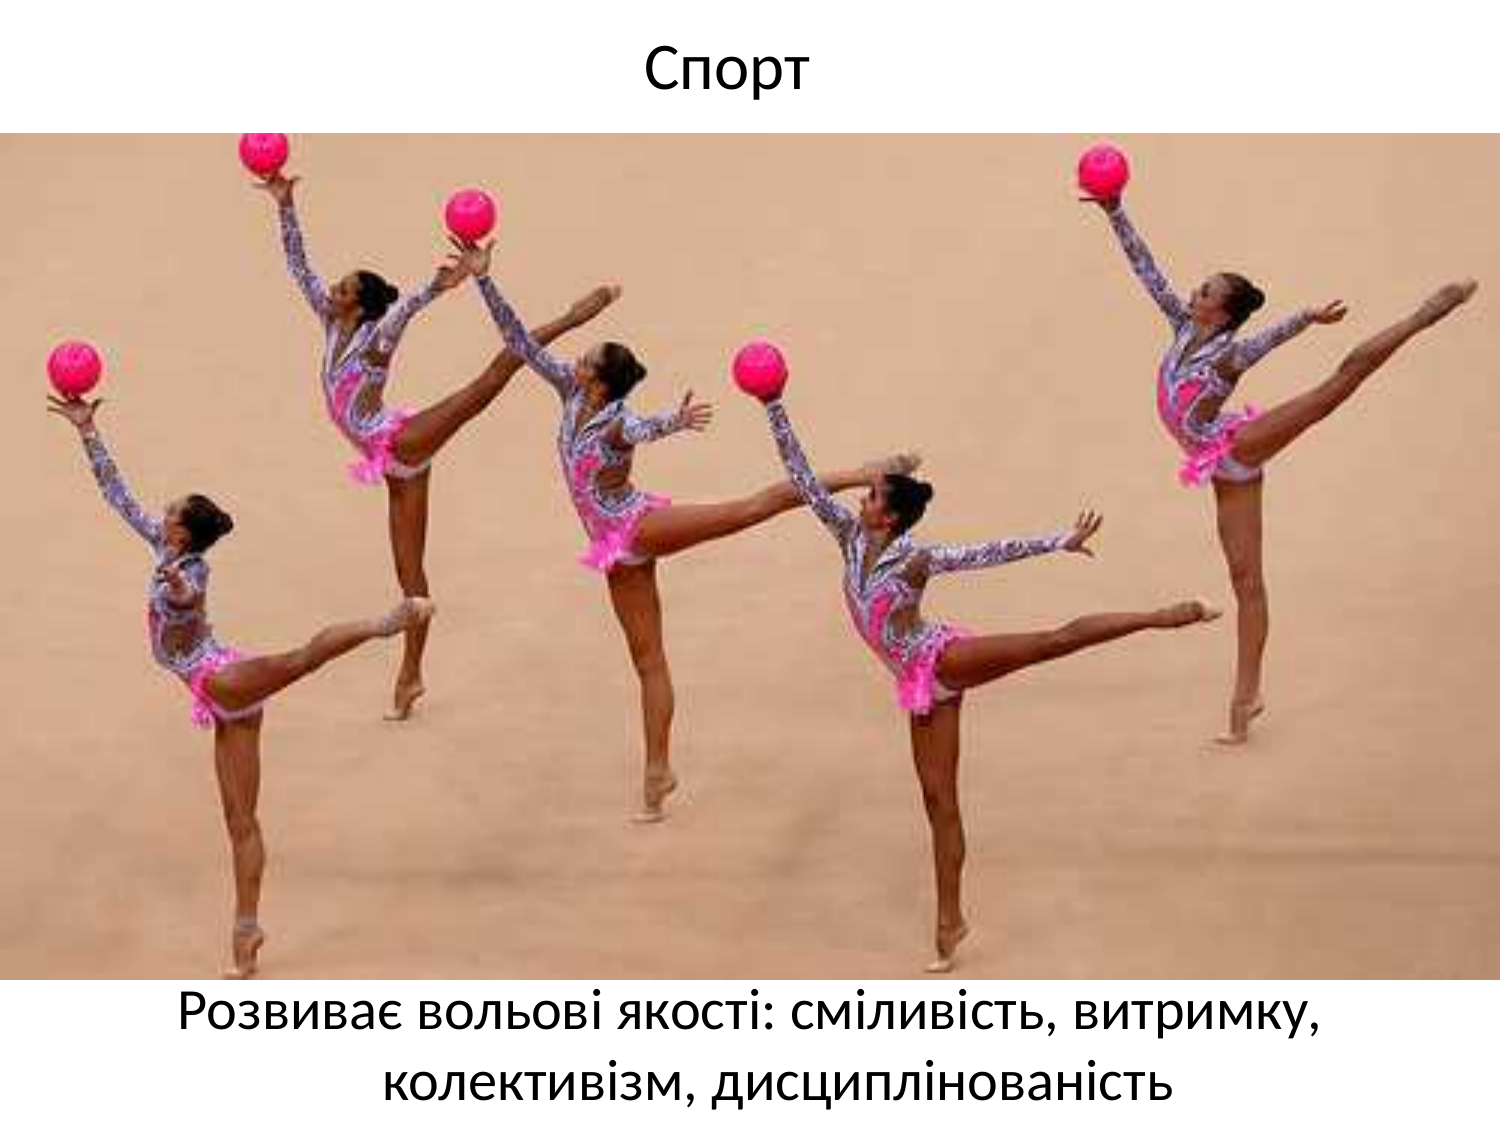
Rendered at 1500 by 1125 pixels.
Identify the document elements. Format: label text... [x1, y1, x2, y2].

picture [0, 133, 1500, 980]
list Розвиває вольові якості: сміливість, витримку, колективізм, дисциплінованість [75, 988, 1425, 1094]
title Спорт [75, 0, 1425, 126]
